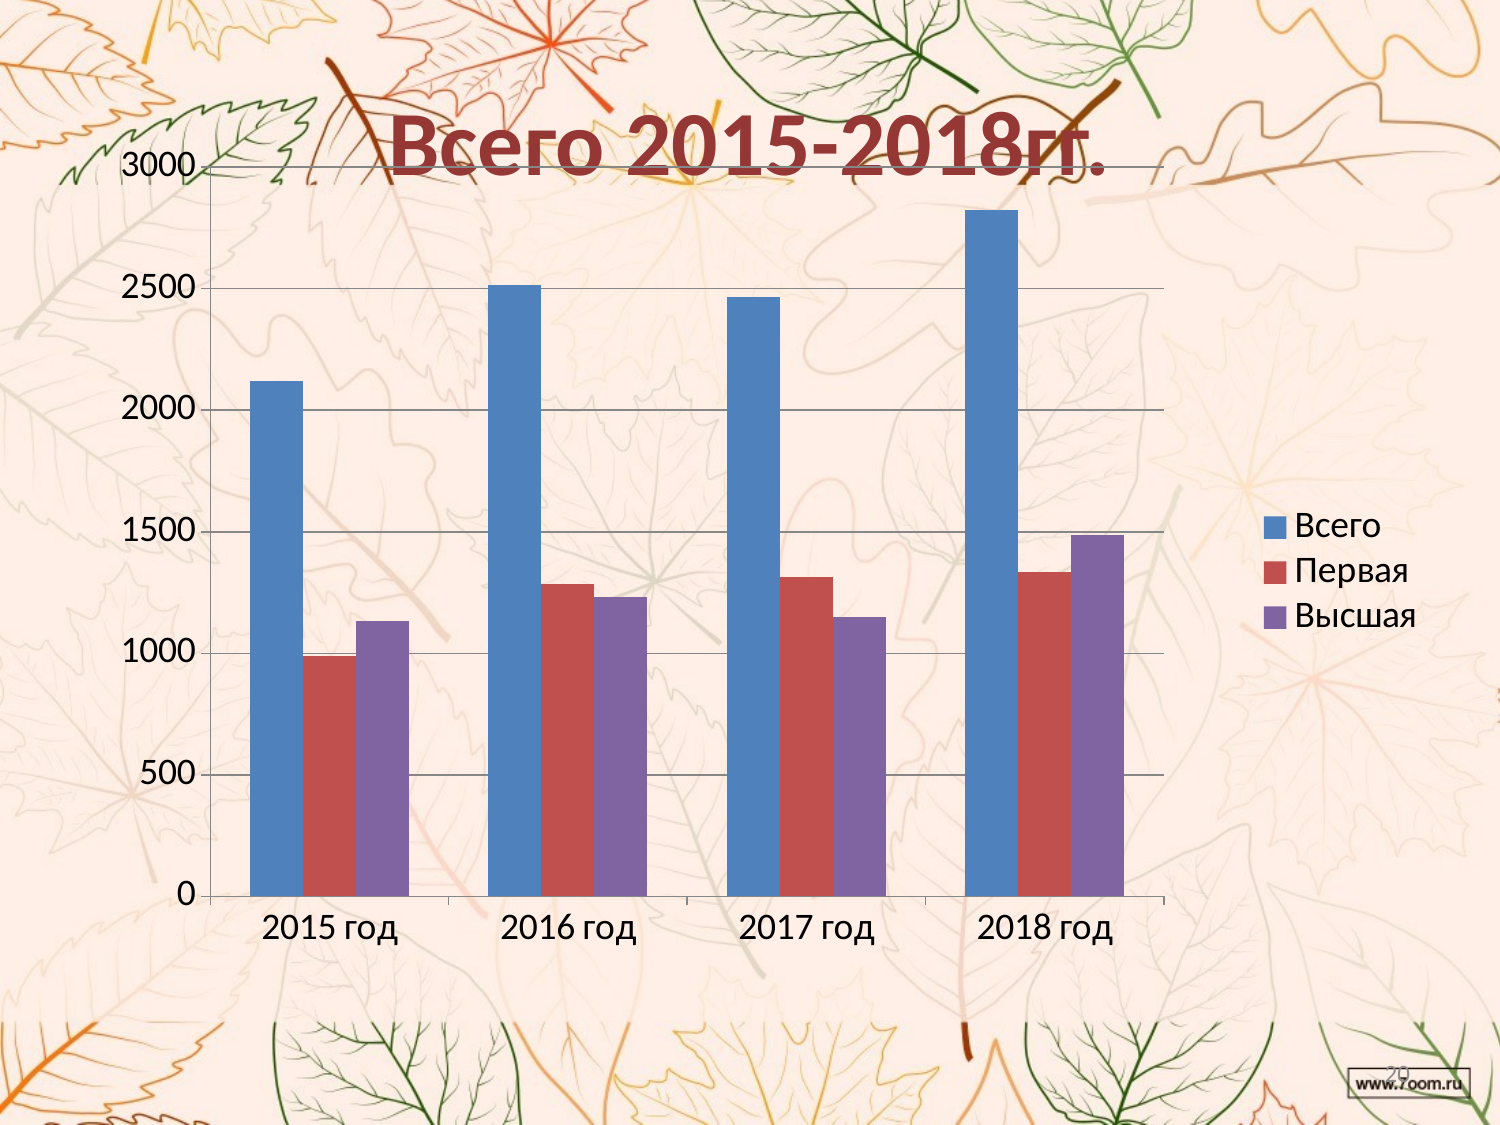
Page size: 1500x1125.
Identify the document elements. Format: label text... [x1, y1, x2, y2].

picture [0, 0, 1500, 1125]
slide_number 20 [1074, 1042, 1425, 1103]
title Всего 2015-2018гг. [75, 45, 1425, 138]
chart [74, 140, 1442, 1006]
